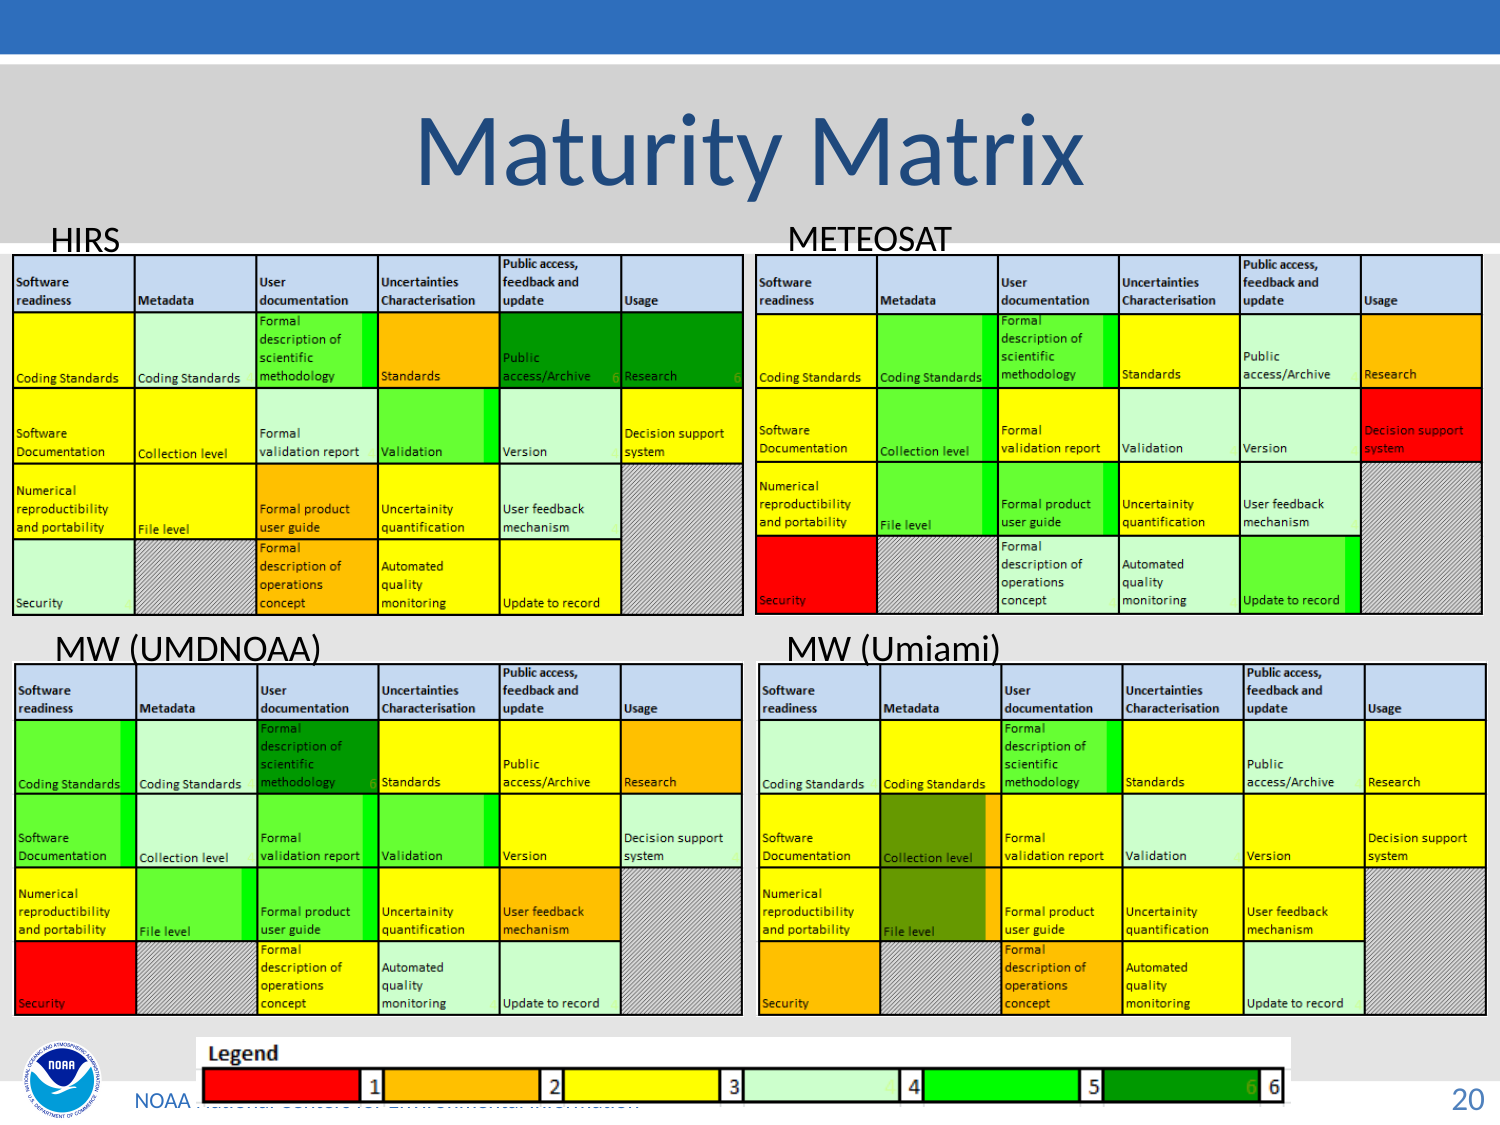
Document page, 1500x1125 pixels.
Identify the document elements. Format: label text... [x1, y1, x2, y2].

picture [196, 1037, 1291, 1107]
text_box HIRS [35, 208, 136, 252]
picture [19, 1037, 105, 1123]
text_box Maturity Matrix [68, 18, 1432, 207]
text_box MW (UMDNOAA) [39, 623, 338, 659]
picture [755, 661, 1488, 1018]
picture [754, 254, 1485, 616]
picture [12, 661, 744, 1018]
text_box MW (Umiami) [771, 623, 1017, 659]
text_box METEOSAT [772, 206, 968, 252]
picture [12, 254, 744, 616]
